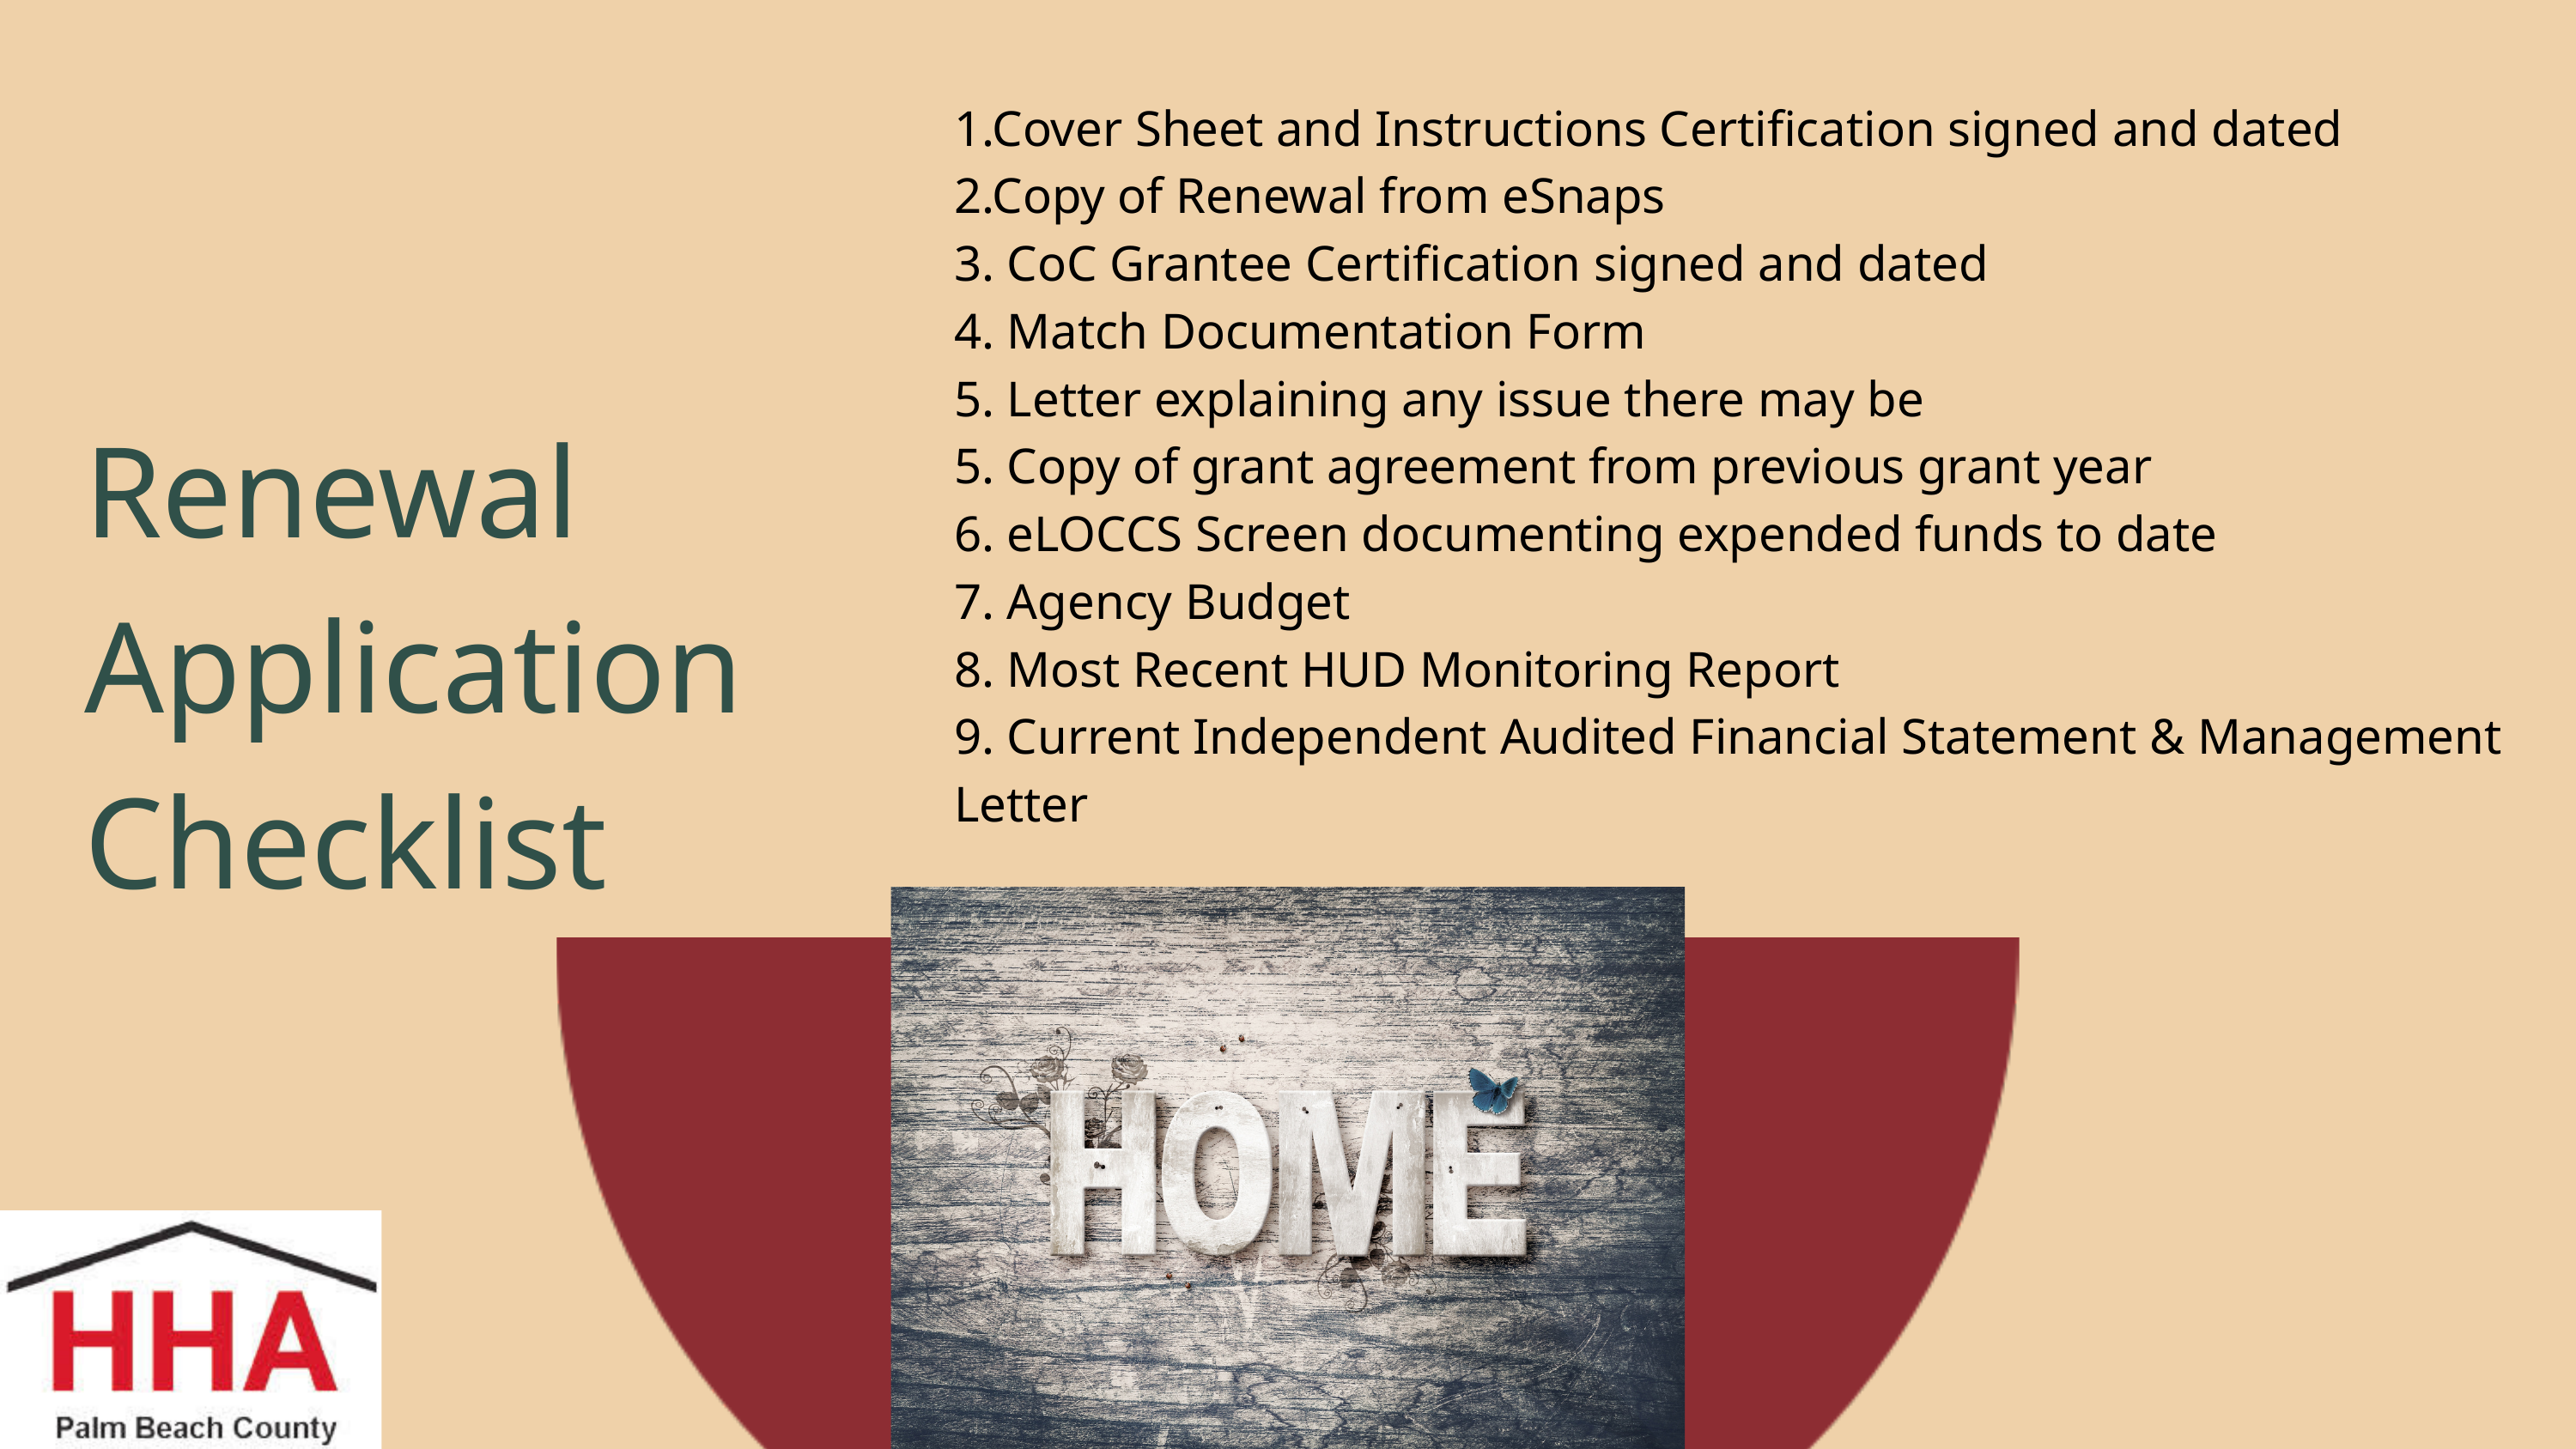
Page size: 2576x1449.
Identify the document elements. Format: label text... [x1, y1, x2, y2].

text_box Renewal Application Checklist [84, 387, 873, 914]
text_box [556, 937, 890, 1449]
text_box [1686, 937, 2020, 1449]
text_box [0, 1210, 382, 1449]
text_box 1.Cover Sheet and Instructions Certification signed and dated 2.Copy of Renewal from eSnaps 3. CoC Grantee Certification signed and dated 4. Match Documentation Form 5. Letter explaining any issue there may be 5. Copy of grant agreement from previous grant year 6. eLOCCS Screen documenting expended funds to date 7. Agency Budget 8. Most Recent HUD Monitoring Report 9. Current Independent Audited Financial Statement & Management Letter [954, 88, 2576, 832]
text_box [890, 887, 1686, 1449]
